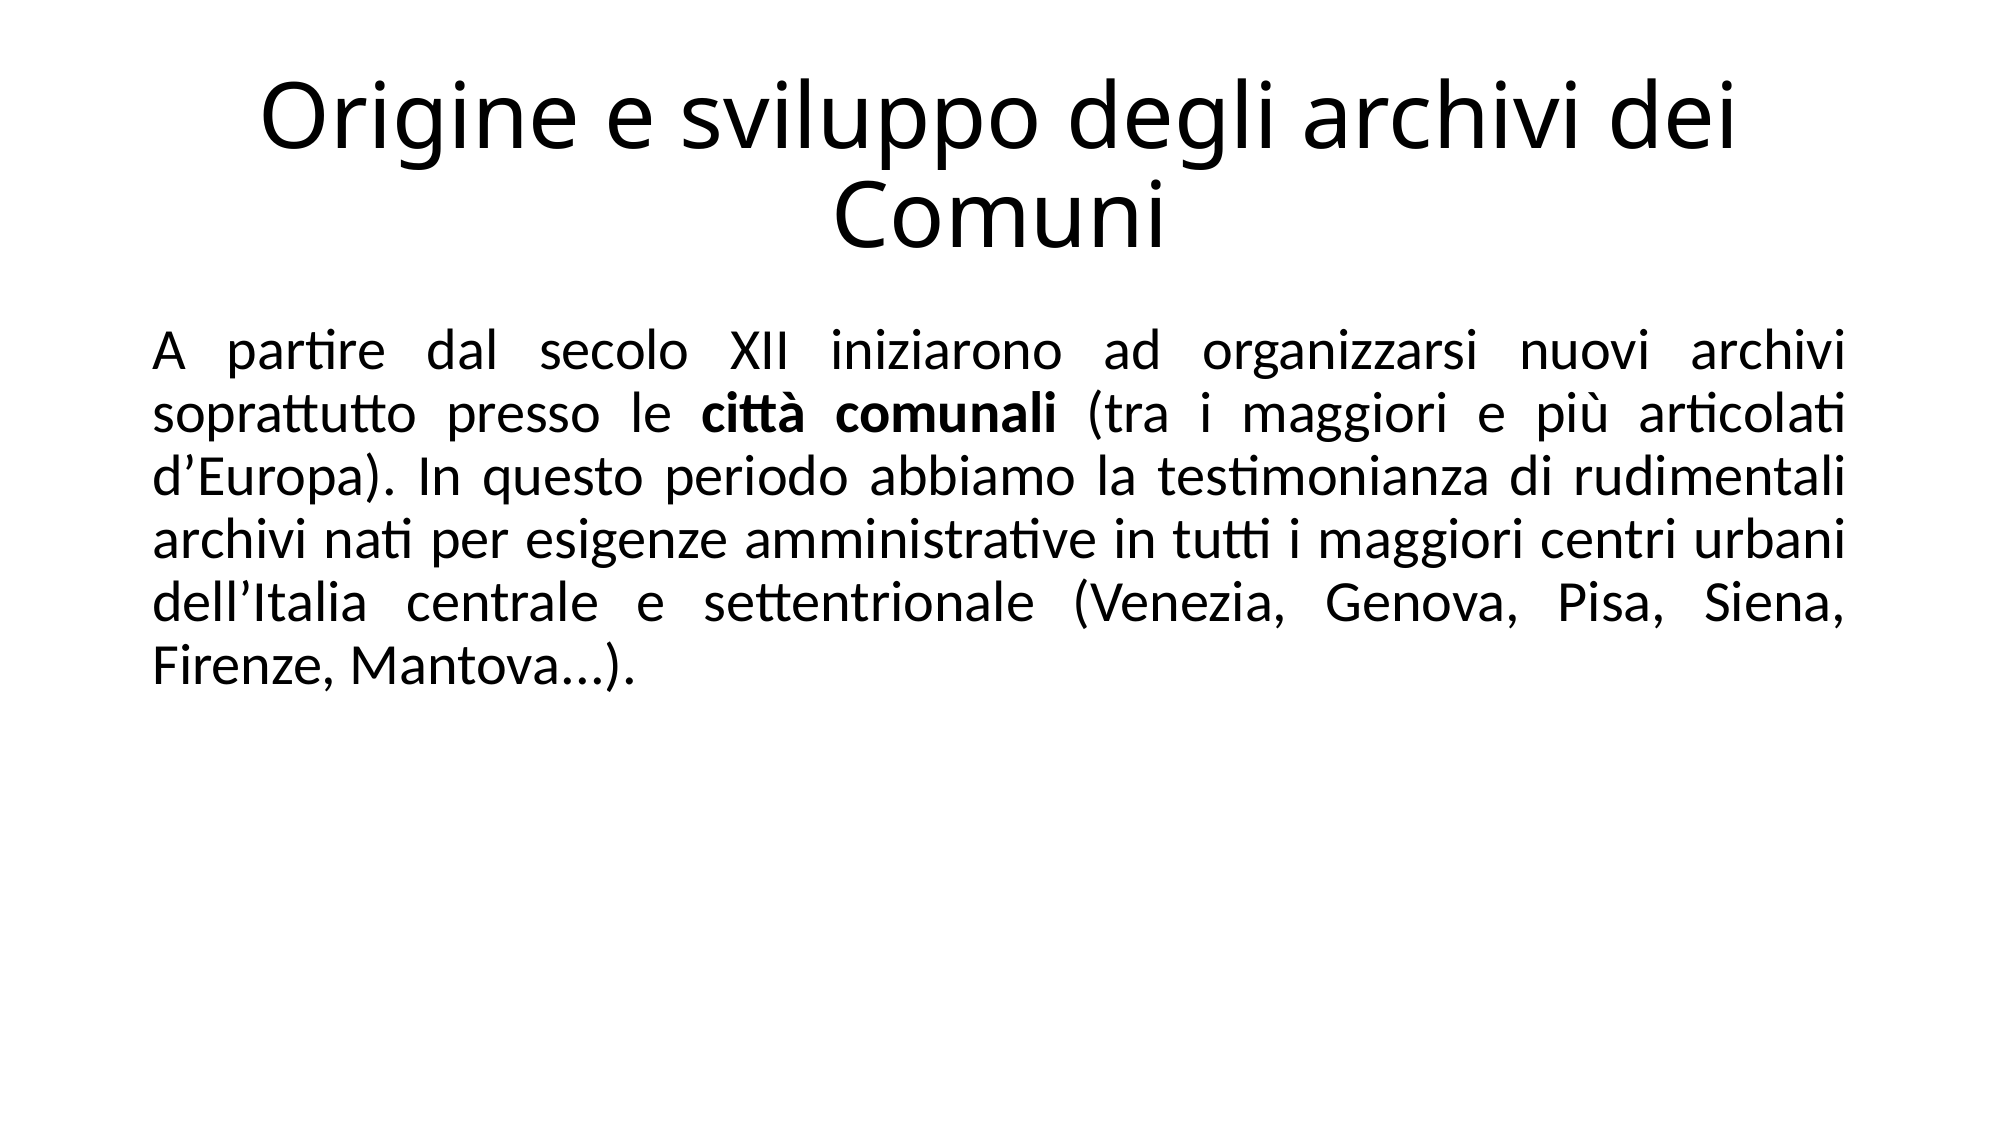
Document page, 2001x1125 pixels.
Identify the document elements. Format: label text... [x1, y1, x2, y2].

title Origine e sviluppo degli archivi dei Comuni [137, 59, 1863, 278]
list A partire dal secolo XII iniziarono ad organizzarsi nuovi archivi soprattutto presso le città comunali (tra i maggiori e più articolati d’Europa). In questo periodo abbiamo la testimonianza di rudimentali archivi nati per esigenze amministrative in tutti i maggiori centri urbani dell’Italia centrale e settentrionale (Venezia, Genova, Pisa, Siena, Firenze, Mantova...). [137, 311, 1863, 1014]
